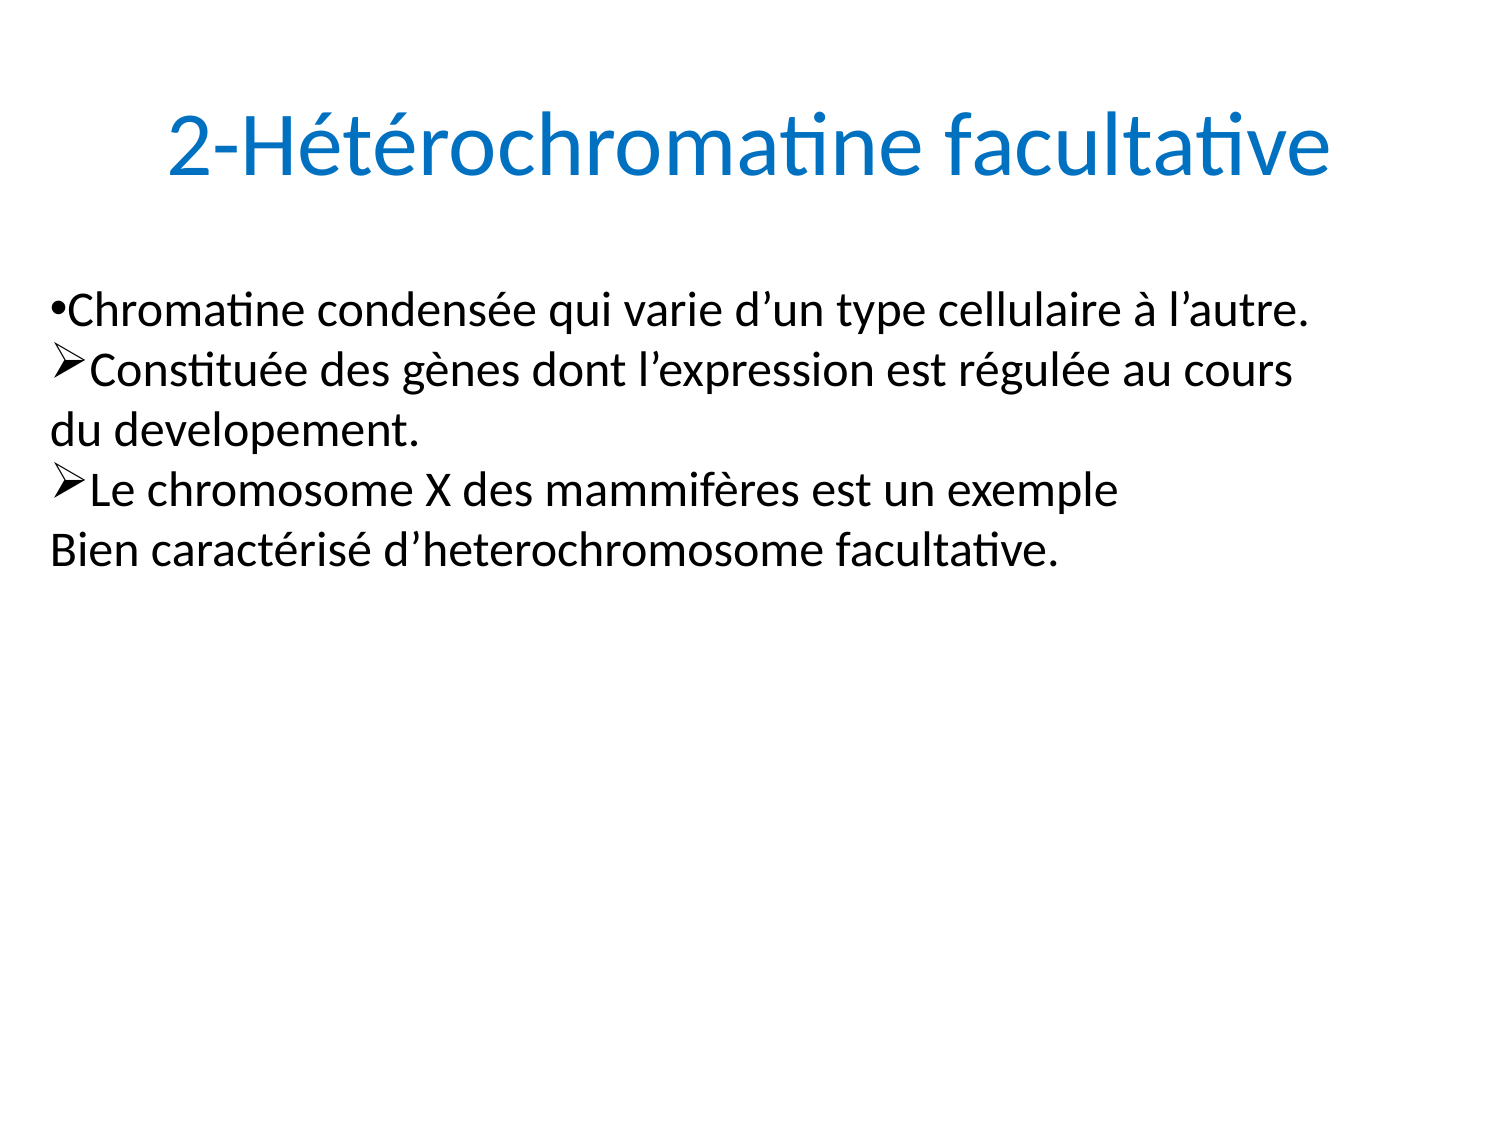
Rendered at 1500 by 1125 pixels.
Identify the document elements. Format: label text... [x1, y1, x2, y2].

text_box Chromatine condensée qui varie d’un type cellulaire à l’autre. Constituée des gènes dont l’expression est régulée au cours du developement. Le chromosome X des mammifères est un exemple Bien caractérisé d’heterochromosome facultative. [35, 269, 1360, 585]
title 2-Hétérochromatine facultative [75, 45, 1425, 233]
